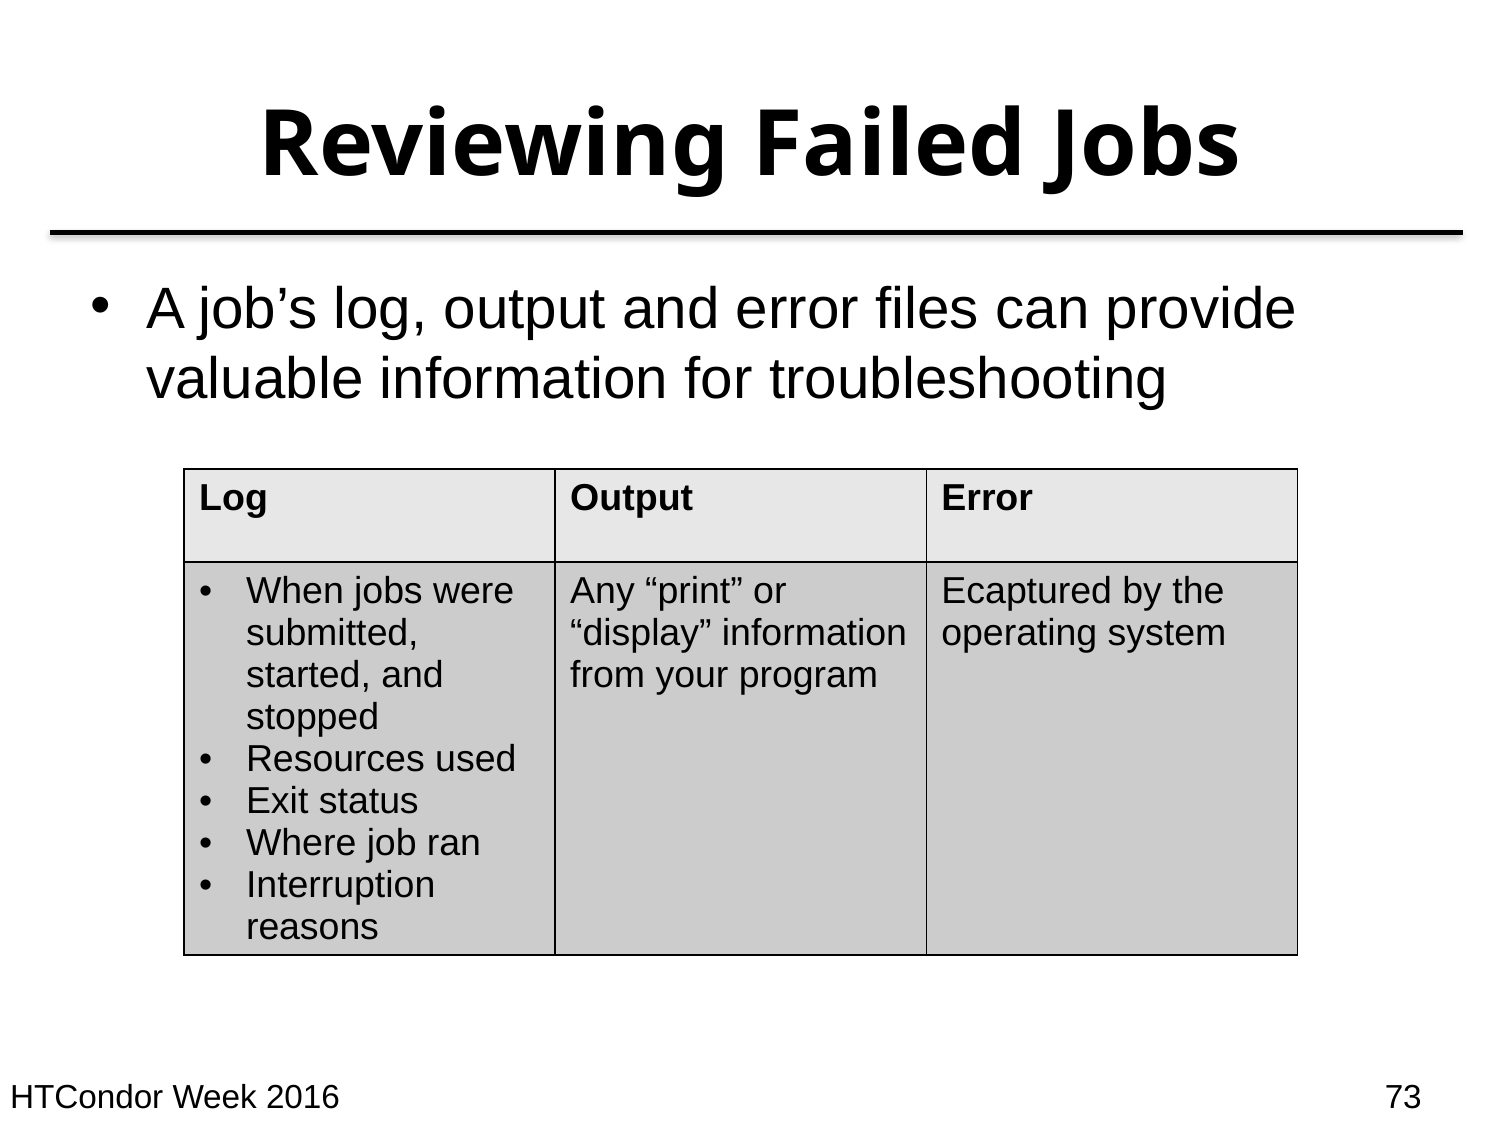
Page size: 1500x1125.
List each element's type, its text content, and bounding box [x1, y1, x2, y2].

table_header Error [927, 470, 1297, 561]
table_cell Ecaptured by the operating system [927, 563, 1297, 954]
list A job’s log, output and error files can provide valuable information for troubleshooting [75, 262, 1425, 1005]
table_cell Any “print” or “display” information from your program [556, 563, 926, 954]
table_header Log [185, 470, 554, 561]
title Reviewing Failed Jobs [75, 45, 1425, 233]
table_cell When jobs were submitted, started, and stopped Resources used Exit status Where job ran Interruption reasons [185, 563, 554, 954]
table_header Output [556, 470, 926, 561]
